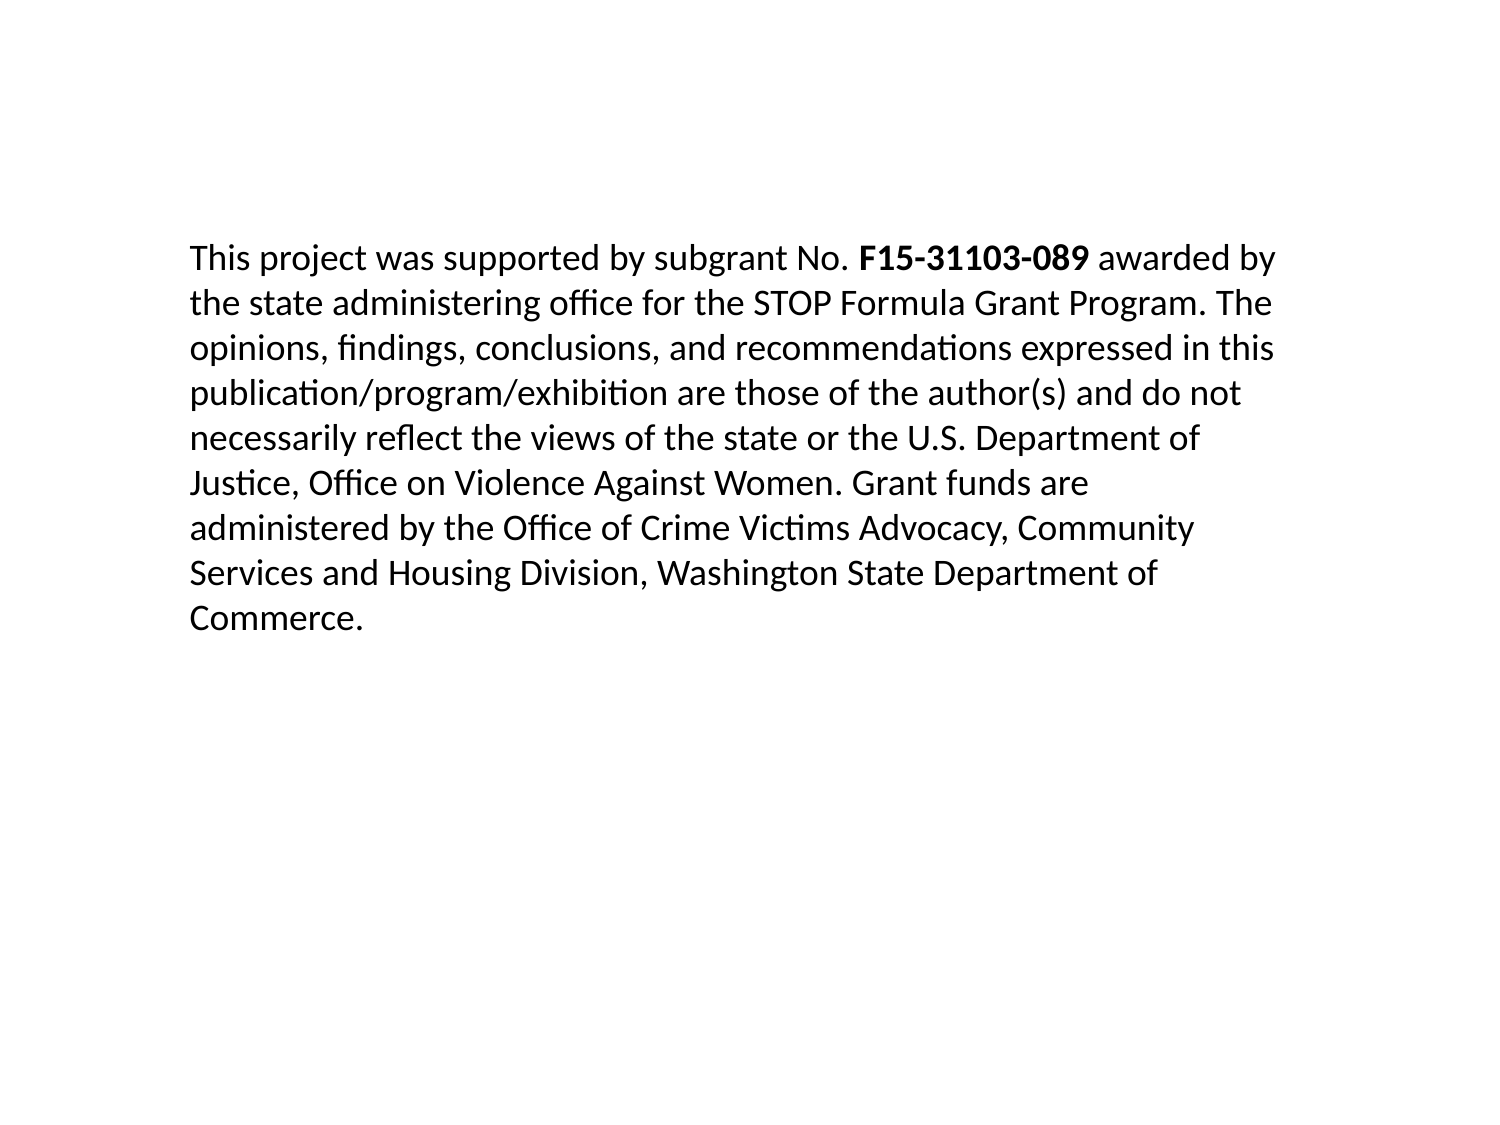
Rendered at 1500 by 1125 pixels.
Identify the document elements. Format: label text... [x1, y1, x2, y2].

text_box This project was supported by subgrant No. F15-31103-089 awarded by the state administering office for the STOP Formula Grant Program. The opinions, findings, conclusions, and recommendations expressed in this publication/program/exhibition are those of the author(s) and do not necessarily reflect the views of the state or the U.S. Department of Justice, Office on Violence Against Women. Grant funds are administered by the Office of Crime Victims Advocacy, Community Services and Housing Division, Washington State Department of Commerce. [174, 225, 1300, 646]
